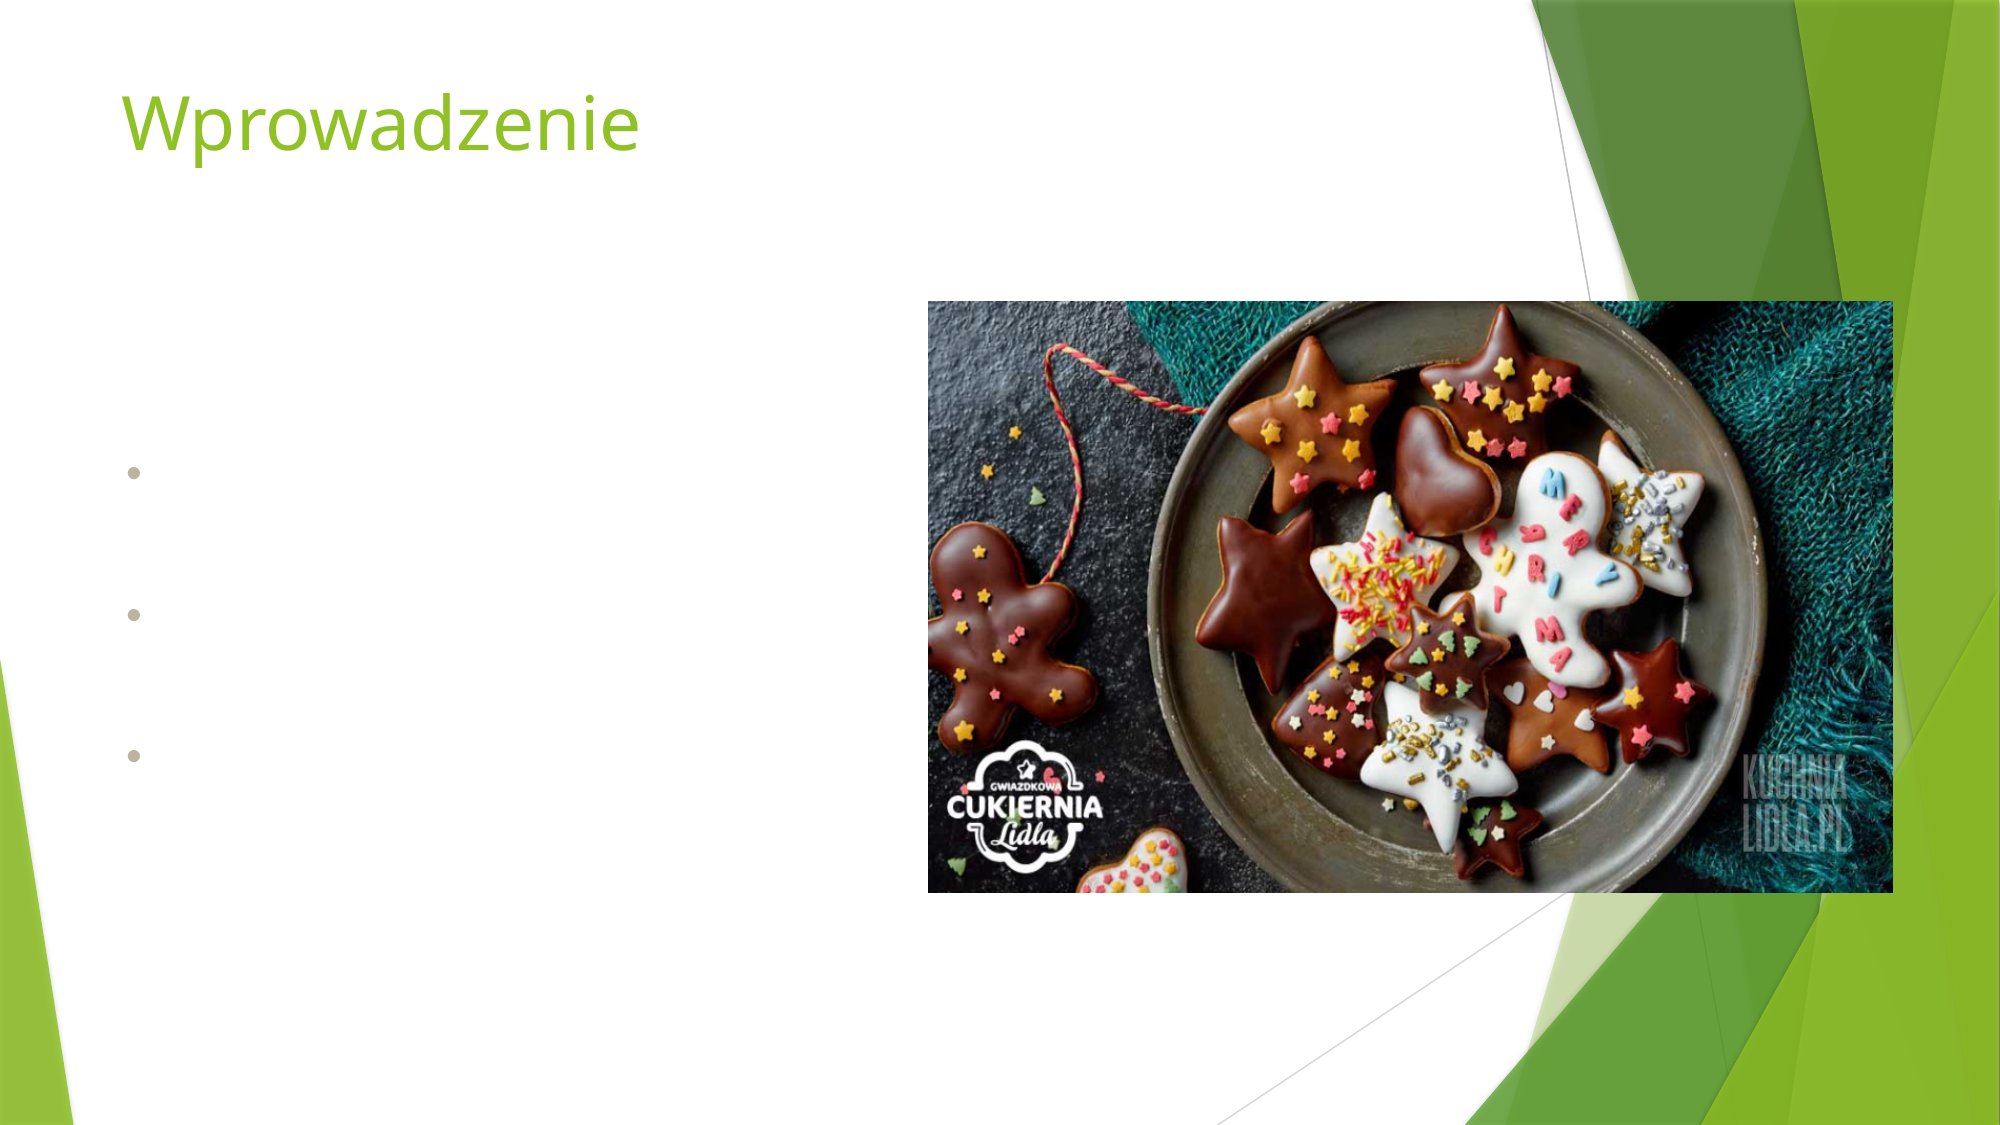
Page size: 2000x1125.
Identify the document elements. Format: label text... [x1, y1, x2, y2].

title Wprowadzenie [105, 67, 1649, 298]
list Witajcie młodzi cukiernicy !!!! Czy lubicie ciasteczka z lukrami ? A może wolicie pączki lub oponki z lukrem? Czy na święta Bożego Narodzenia przygotowujecie pierniczki zdobione lukrem ? [111, 354, 798, 992]
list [928, 301, 1893, 894]
